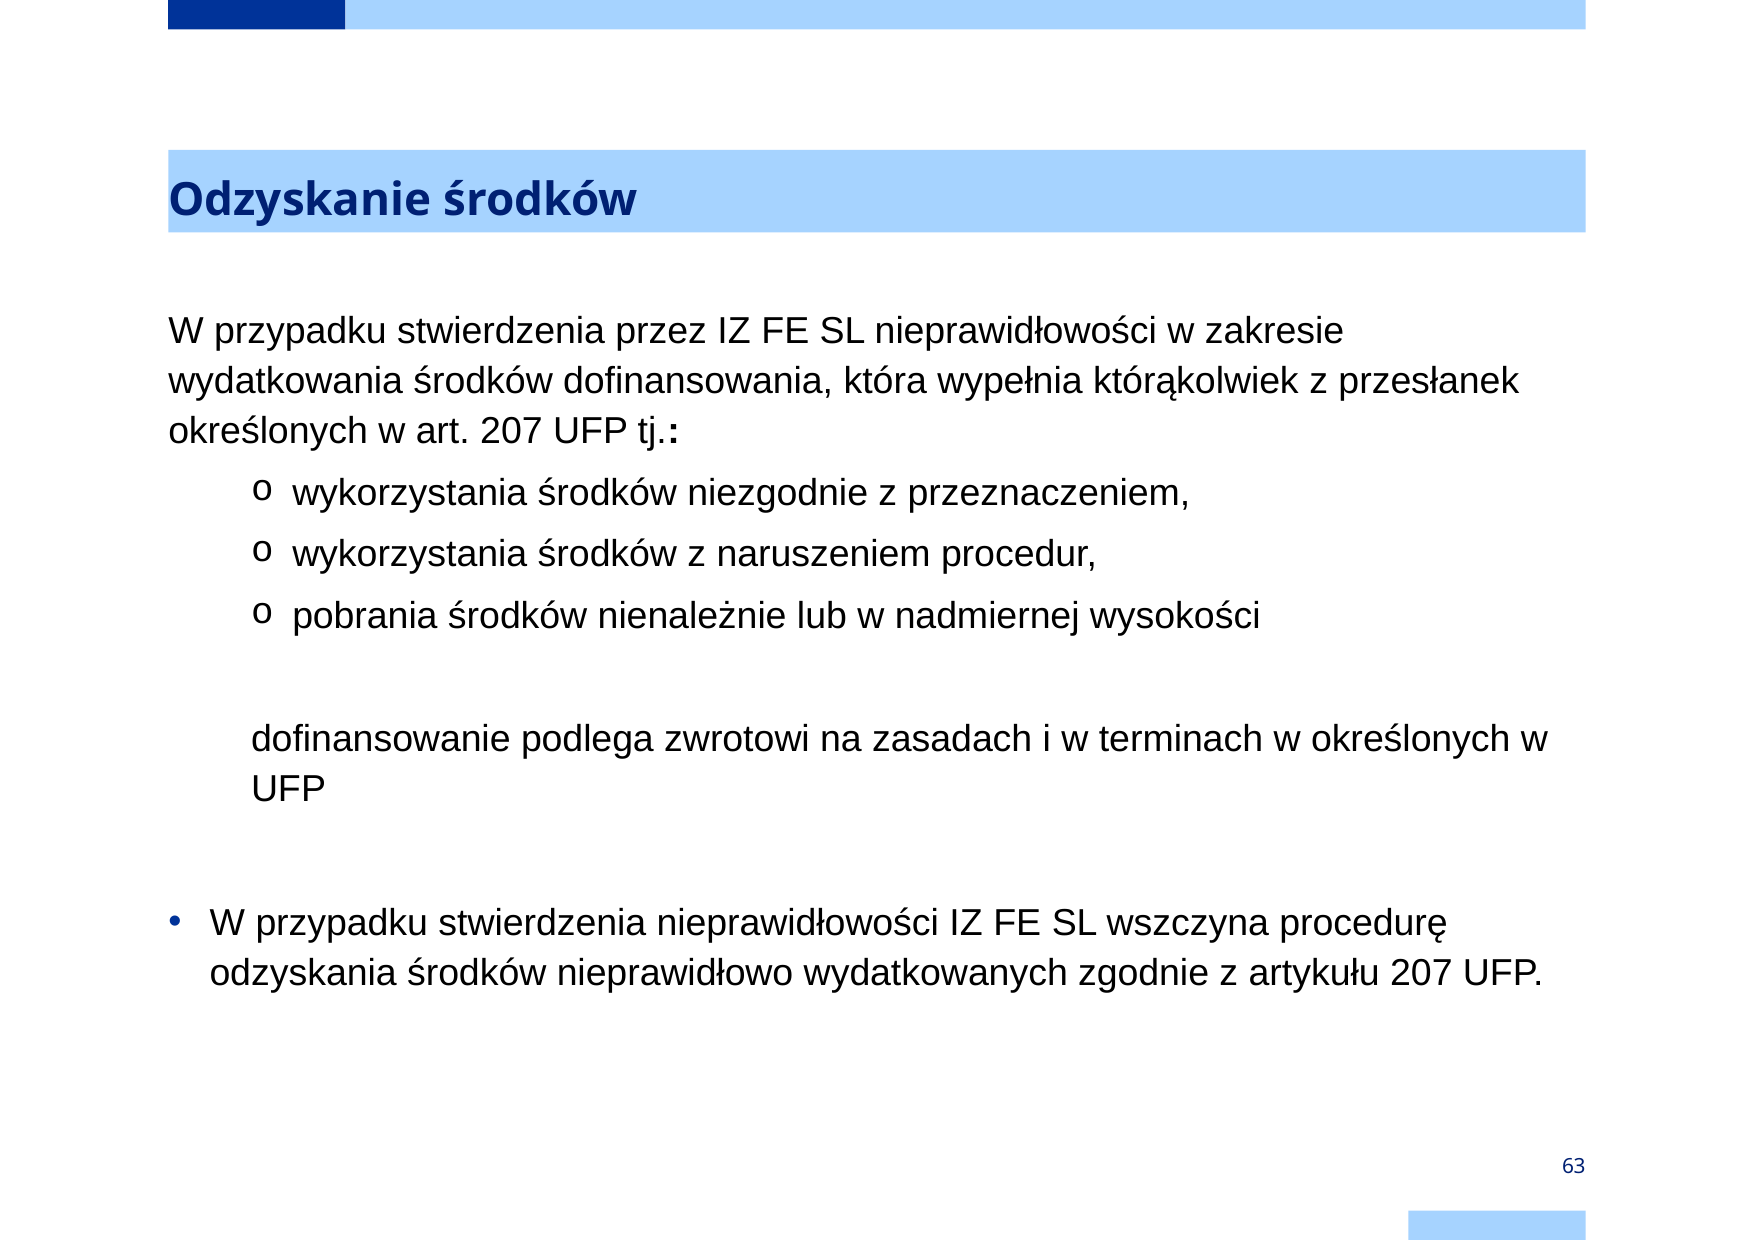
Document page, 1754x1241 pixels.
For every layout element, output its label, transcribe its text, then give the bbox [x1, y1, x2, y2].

title Odzyskanie środków [168, 149, 1586, 233]
slide_number 63 [1408, 1151, 1586, 1182]
list W przypadku stwierdzenia przez IZ FE SL nieprawidłowości w zakresie wydatkowania środków dofinansowania, która wypełnia którąkolwiek z przesłanek określonych w art. 207 UFP tj.: wykorzystania środków niezgodnie z przeznaczeniem, wykorzystania środków z naruszeniem procedur, pobrania środków nienależnie lub w nadmiernej wysokości dofinansowanie podlega zwrotowi na zasadach i w terminach w określonych w UFP W przypadku stwierdzenia nieprawidłowości IZ FE SL wszczyna procedurę odzyskania środków nieprawidłowo wydatkowanych zgodnie z artykułu 207 UFP. [168, 301, 1586, 1093]
